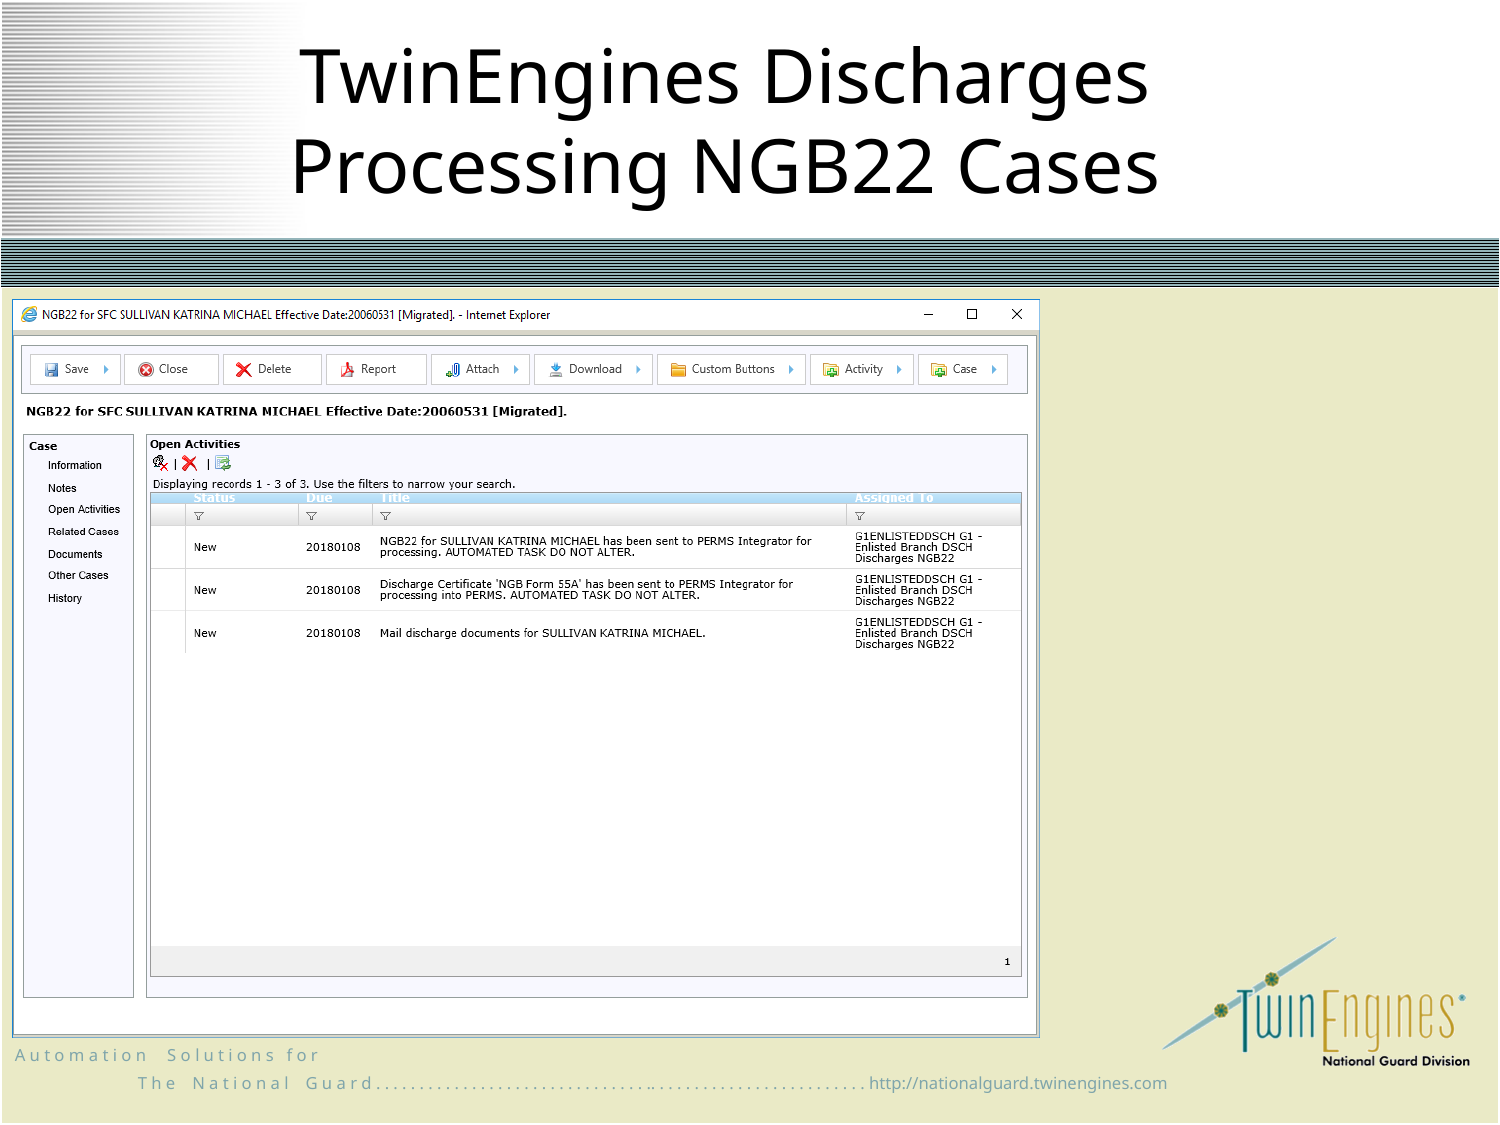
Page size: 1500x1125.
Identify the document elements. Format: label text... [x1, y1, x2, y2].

picture [2, 2, 509, 237]
title TwinEngines Discharges Processing NGB22 Cases [112, 24, 1338, 213]
picture [1162, 937, 1473, 1069]
picture [12, 299, 1041, 1038]
